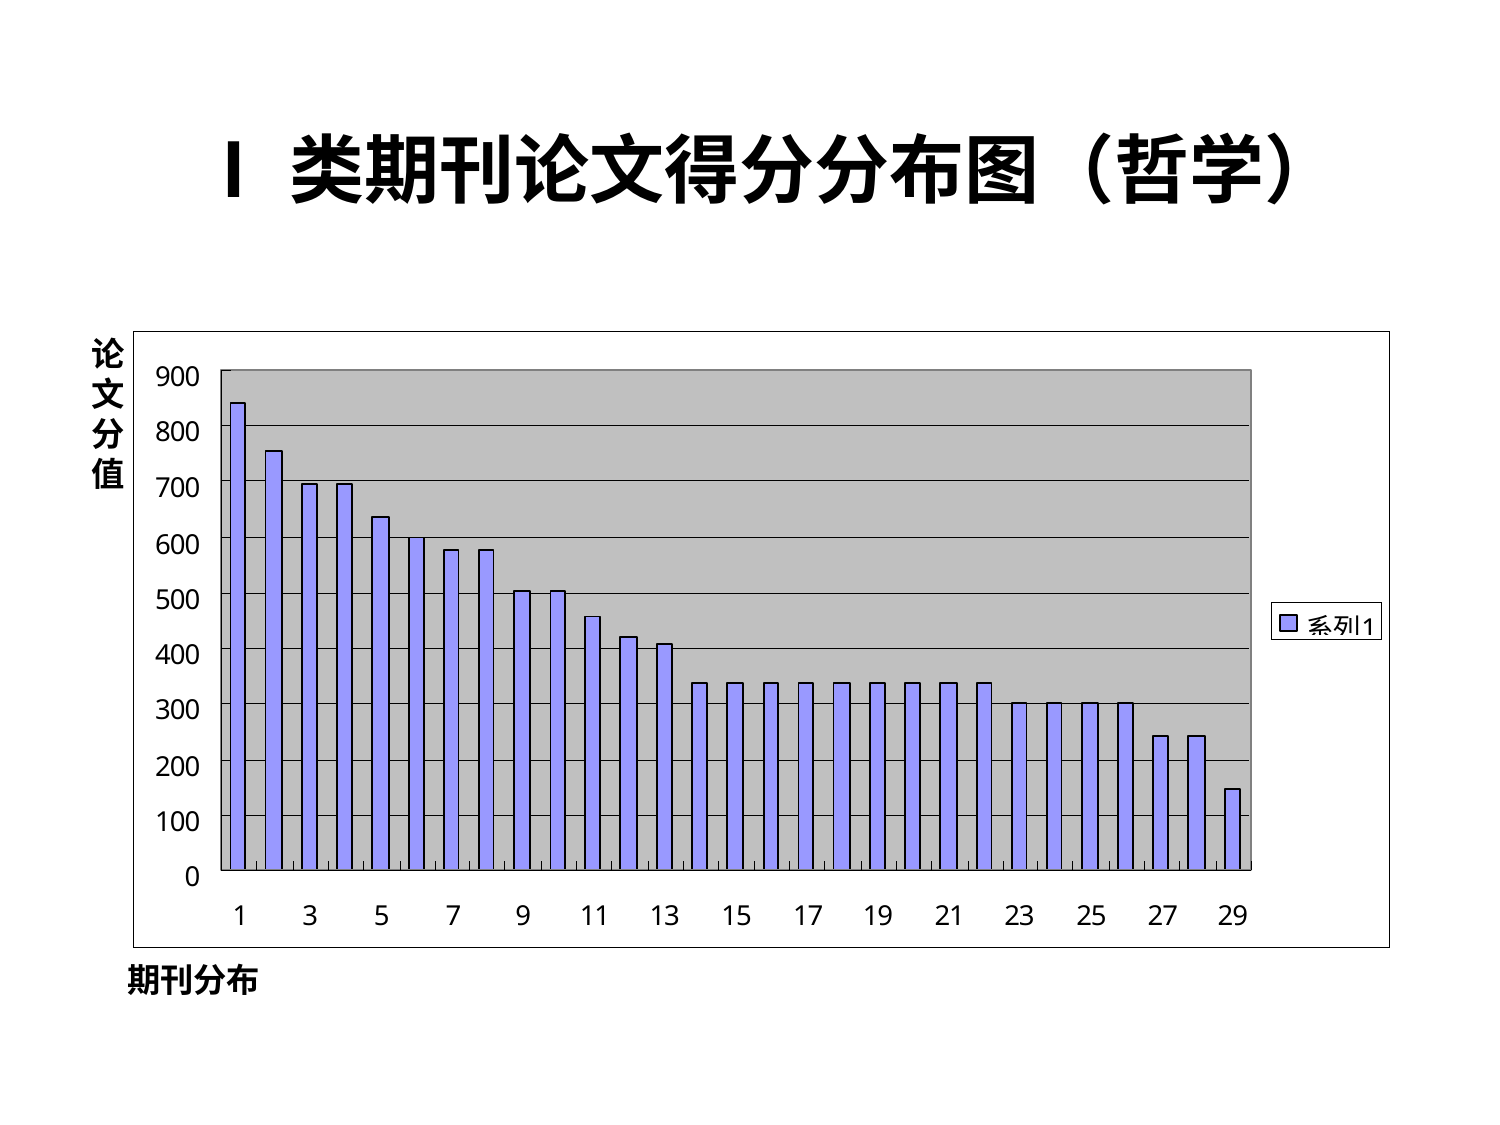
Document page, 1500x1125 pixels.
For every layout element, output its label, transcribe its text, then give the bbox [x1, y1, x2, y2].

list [123, 322, 1400, 957]
text_box 期刊分布 [112, 952, 703, 1007]
text_box 论文分值 [76, 326, 123, 501]
title Ⅰ类期刊论文得分分布图（哲学） [111, 101, 1424, 233]
